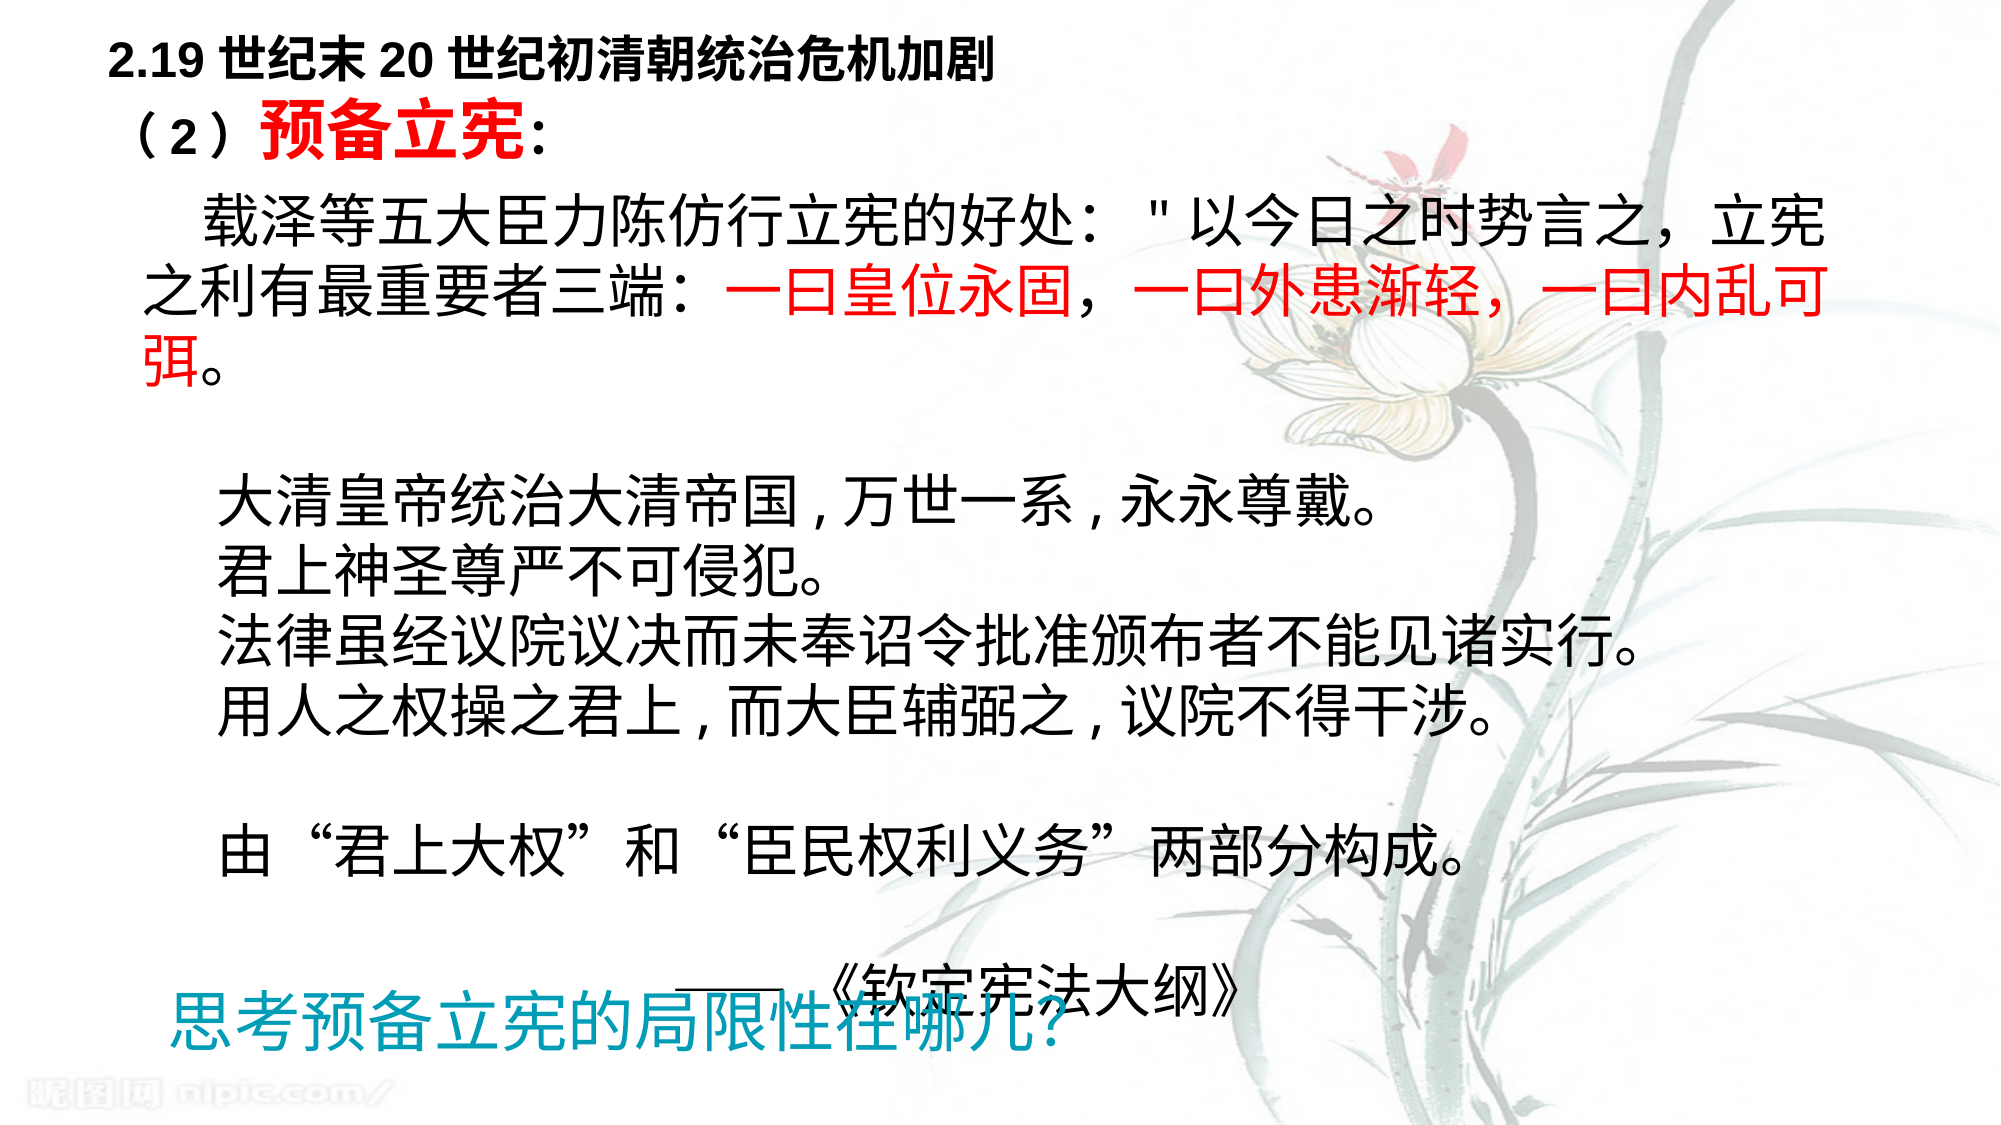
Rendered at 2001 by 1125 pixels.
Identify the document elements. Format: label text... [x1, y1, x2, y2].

text_box 载泽等五大臣力陈仿行立宪的好处："以今日之时势言之，立宪之利有最重要者三端：一曰皇位永固，一曰外患渐轻，一曰内乱可弭。 大清皇帝统治大清帝国,万世一系,永永尊戴。 君上神圣尊严不可侵犯。 法律虽经议院议决而未奉诏令批准颁布者不能见诸实行。 用人之权操之君上,而大臣辅弼之,议院不得干涉。 由“君上大权”和“臣民权利义务”两部分构成。 ——《钦定宪法大纲》 [127, 177, 1873, 1032]
text_box 2.19世纪末20世纪初清朝统治危机加剧 （2）预备立宪： [93, 20, 1349, 176]
text_box 思考预备立宪的局限性在哪儿？ [152, 972, 1914, 1068]
